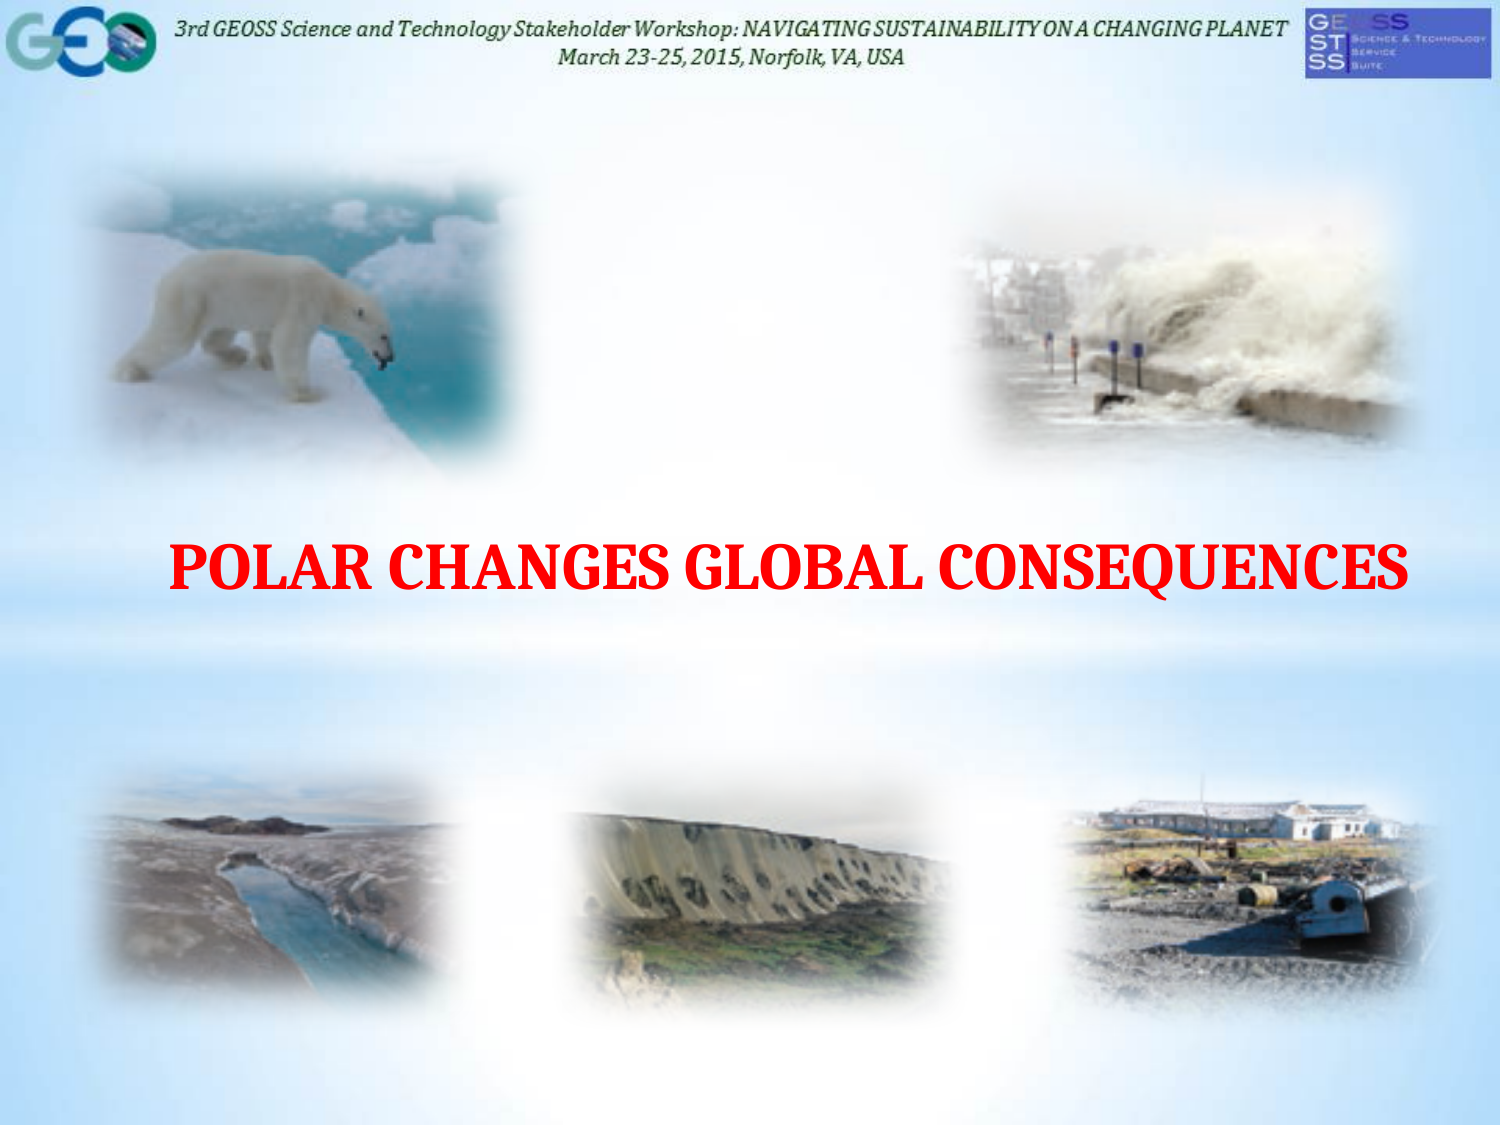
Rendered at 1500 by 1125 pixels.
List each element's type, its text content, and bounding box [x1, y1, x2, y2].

picture [0, 0, 1500, 1125]
title POLAR CHANGES GLOBAL CONSEQUENCES [54, 515, 1425, 634]
